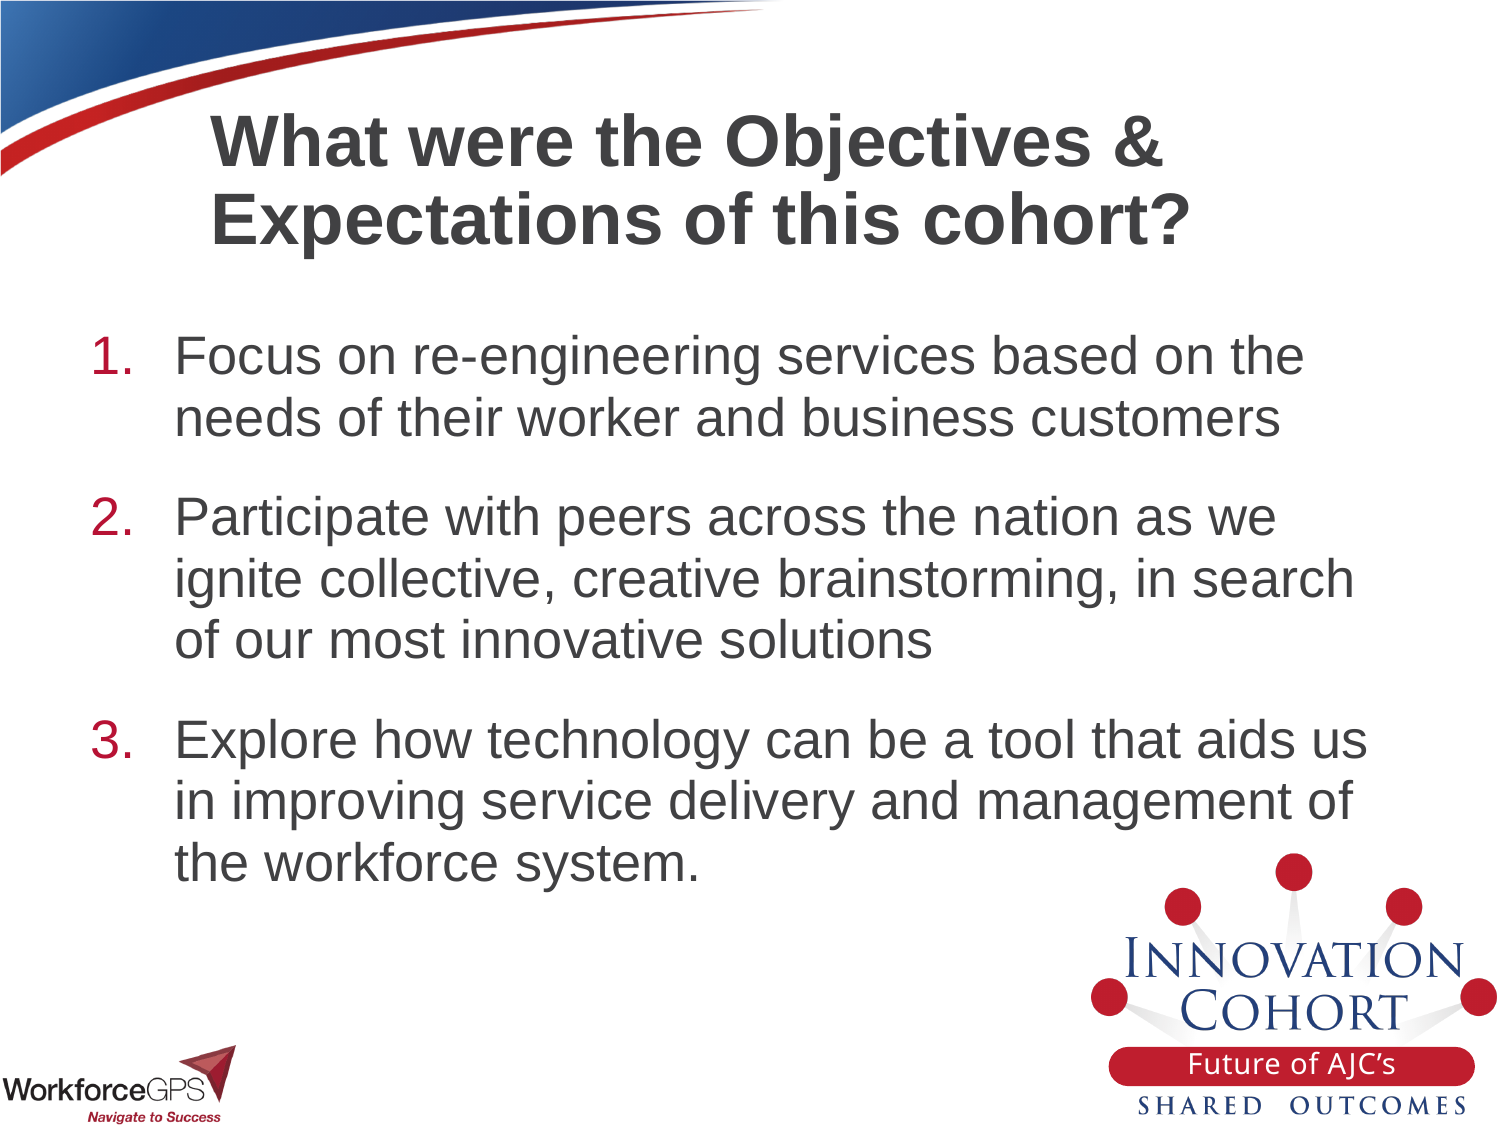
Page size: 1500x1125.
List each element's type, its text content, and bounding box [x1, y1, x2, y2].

list Focus on re-engineering services based on the needs of their worker and business customers Participate with peers across the nation as we ignite collective, creative brainstorming, in search of our most innovative solutions Explore how technology can be a tool that aids us in improving service delivery and management of the workforce system. [75, 317, 1425, 1001]
picture [1, 1, 789, 178]
picture [0, 1044, 238, 1125]
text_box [1087, 829, 1500, 1119]
title What were the Objectives & Expectations of this cohort? [195, 88, 1459, 276]
